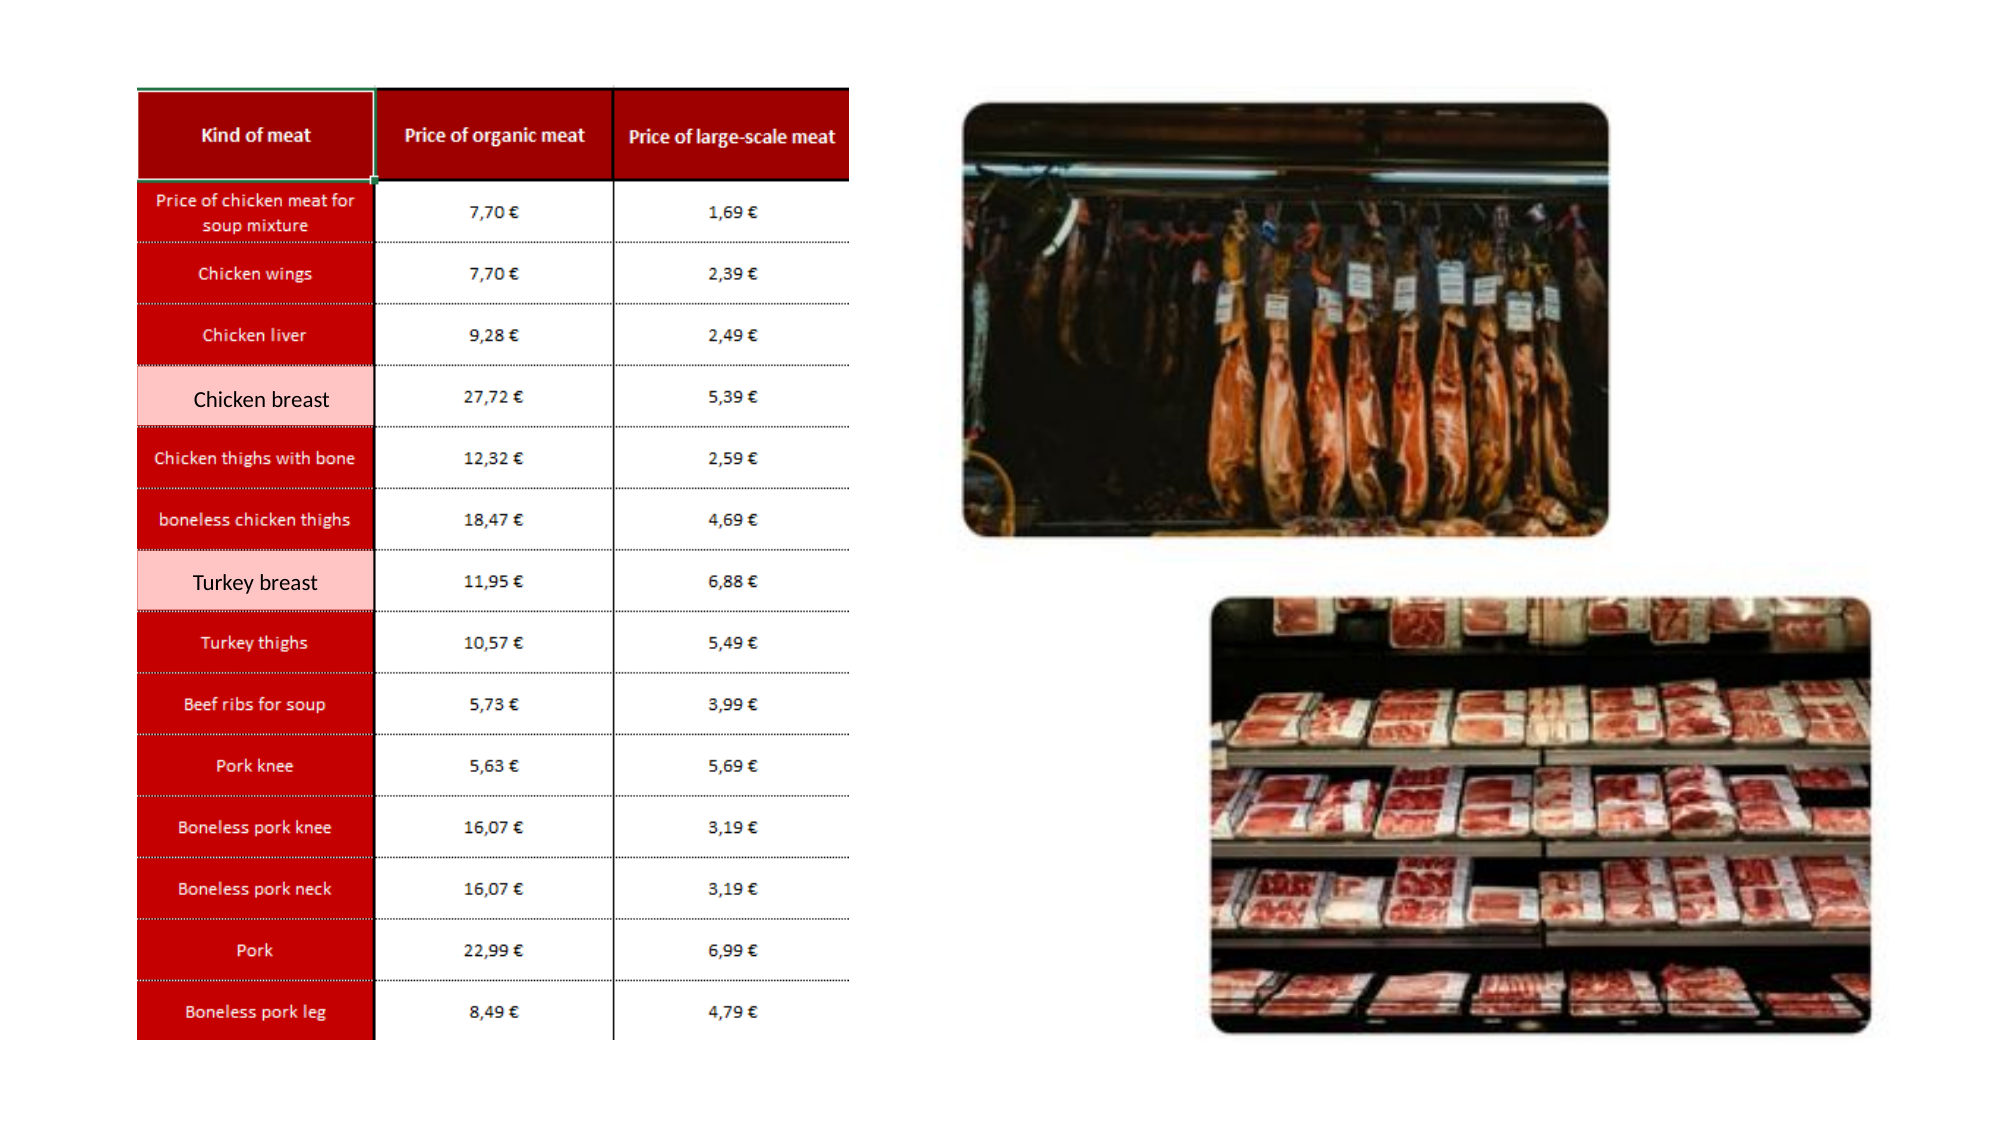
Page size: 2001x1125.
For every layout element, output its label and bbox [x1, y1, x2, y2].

picture [939, 85, 1889, 1066]
text_box [137, 366, 374, 610]
list [137, 85, 849, 1040]
